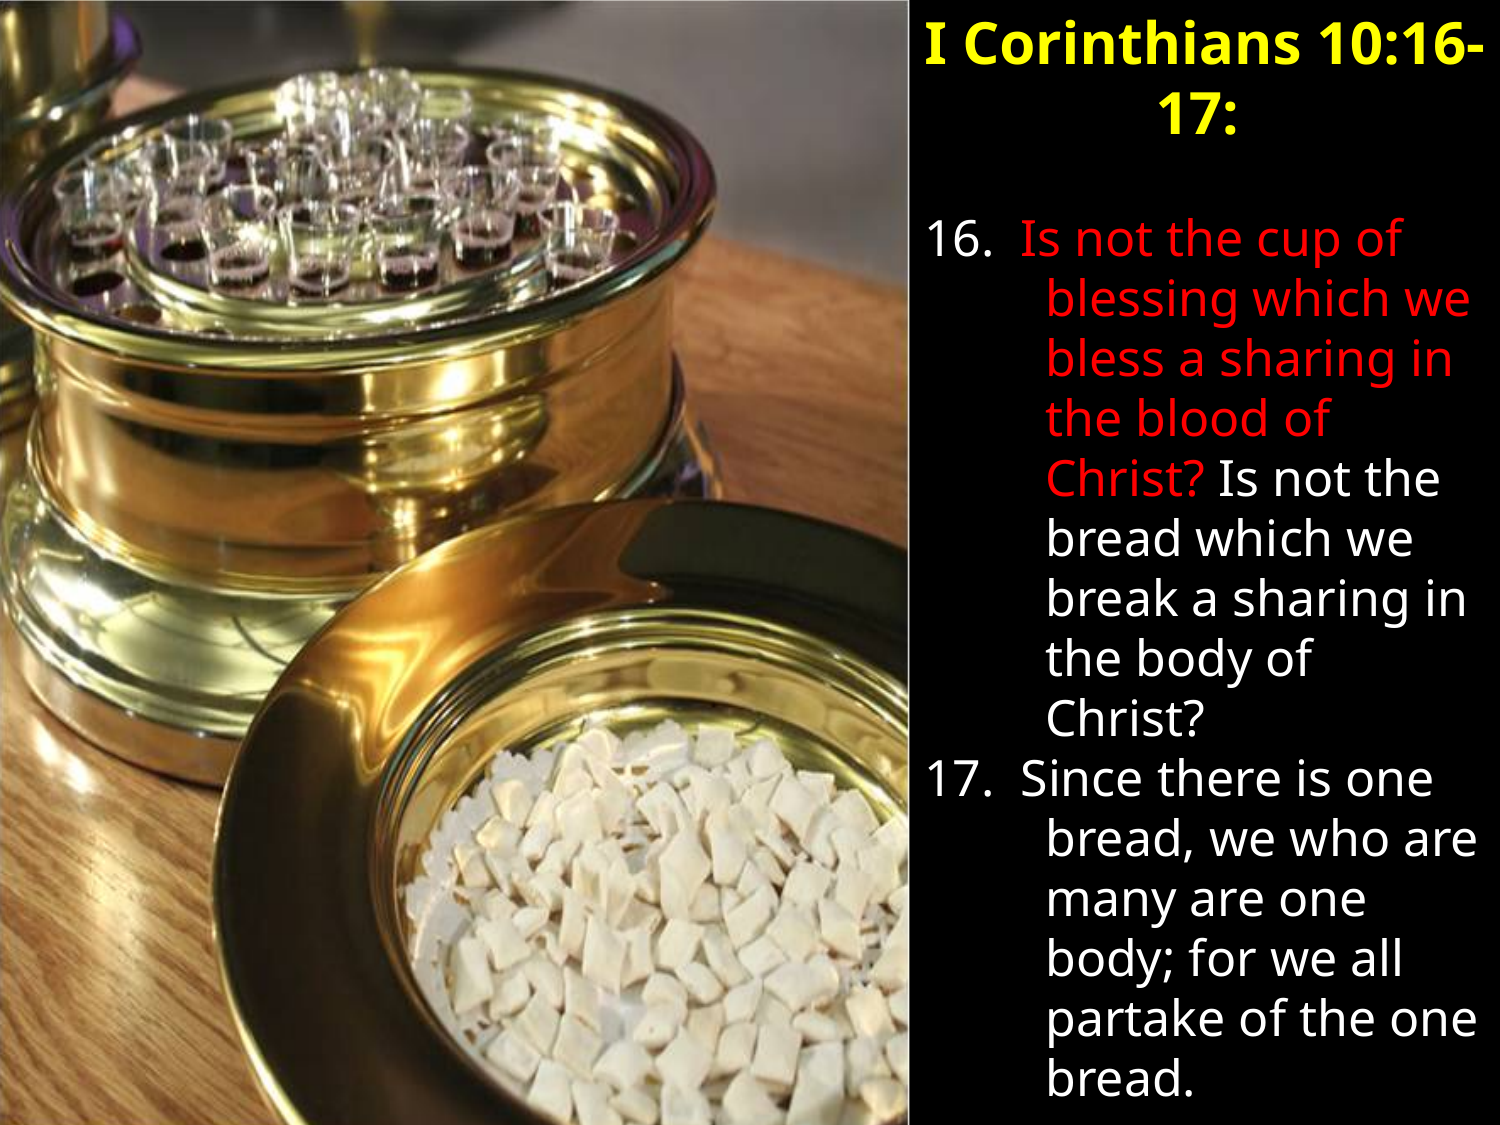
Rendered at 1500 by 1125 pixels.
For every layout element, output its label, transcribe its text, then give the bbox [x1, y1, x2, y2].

text_box I Corinthians 10:16-17: 16. Is not the cup of blessing which we bless a sharing in the blood of Christ? Is not the bread which we break a sharing in the body of Christ? 17. Since there is one bread, we who are many are one body; for we all partake of the one bread. [913, 0, 1500, 1125]
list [0, 0, 910, 1125]
